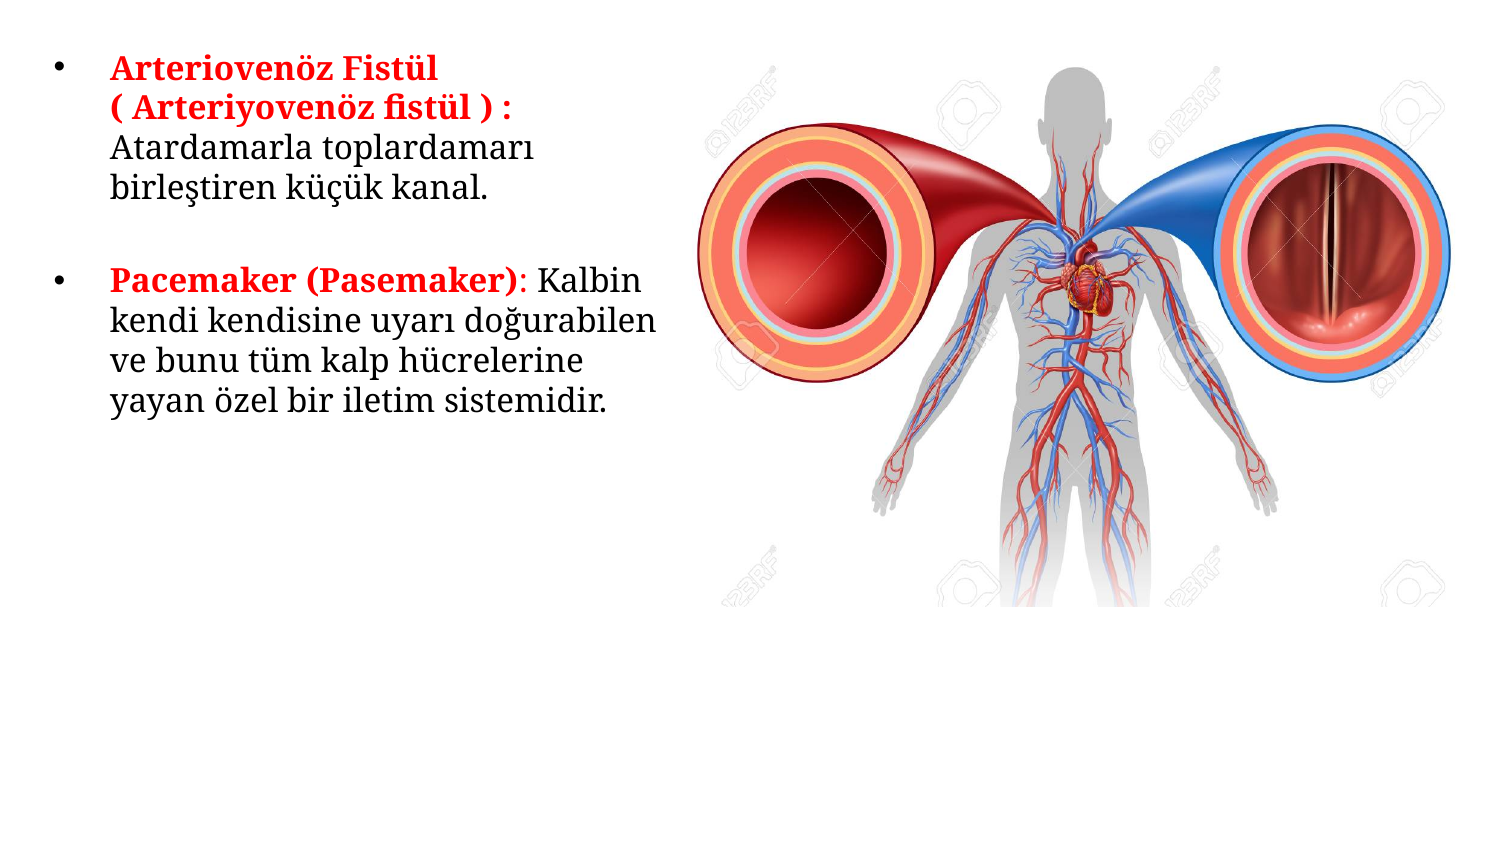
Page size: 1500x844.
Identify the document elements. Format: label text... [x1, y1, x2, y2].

picture [681, 45, 1467, 607]
list Arteriovenöz Fistül ( Arteriyovenöz fistül ) : Atardamarla toplardamarı birleştiren küçük kanal. Pacemaker (Pasemaker): Kalbin kendi kendisine uyarı doğurabilen ve bunu tüm kalp hücrelerine yayan özel bir iletim sistemidir. [38, 31, 695, 704]
